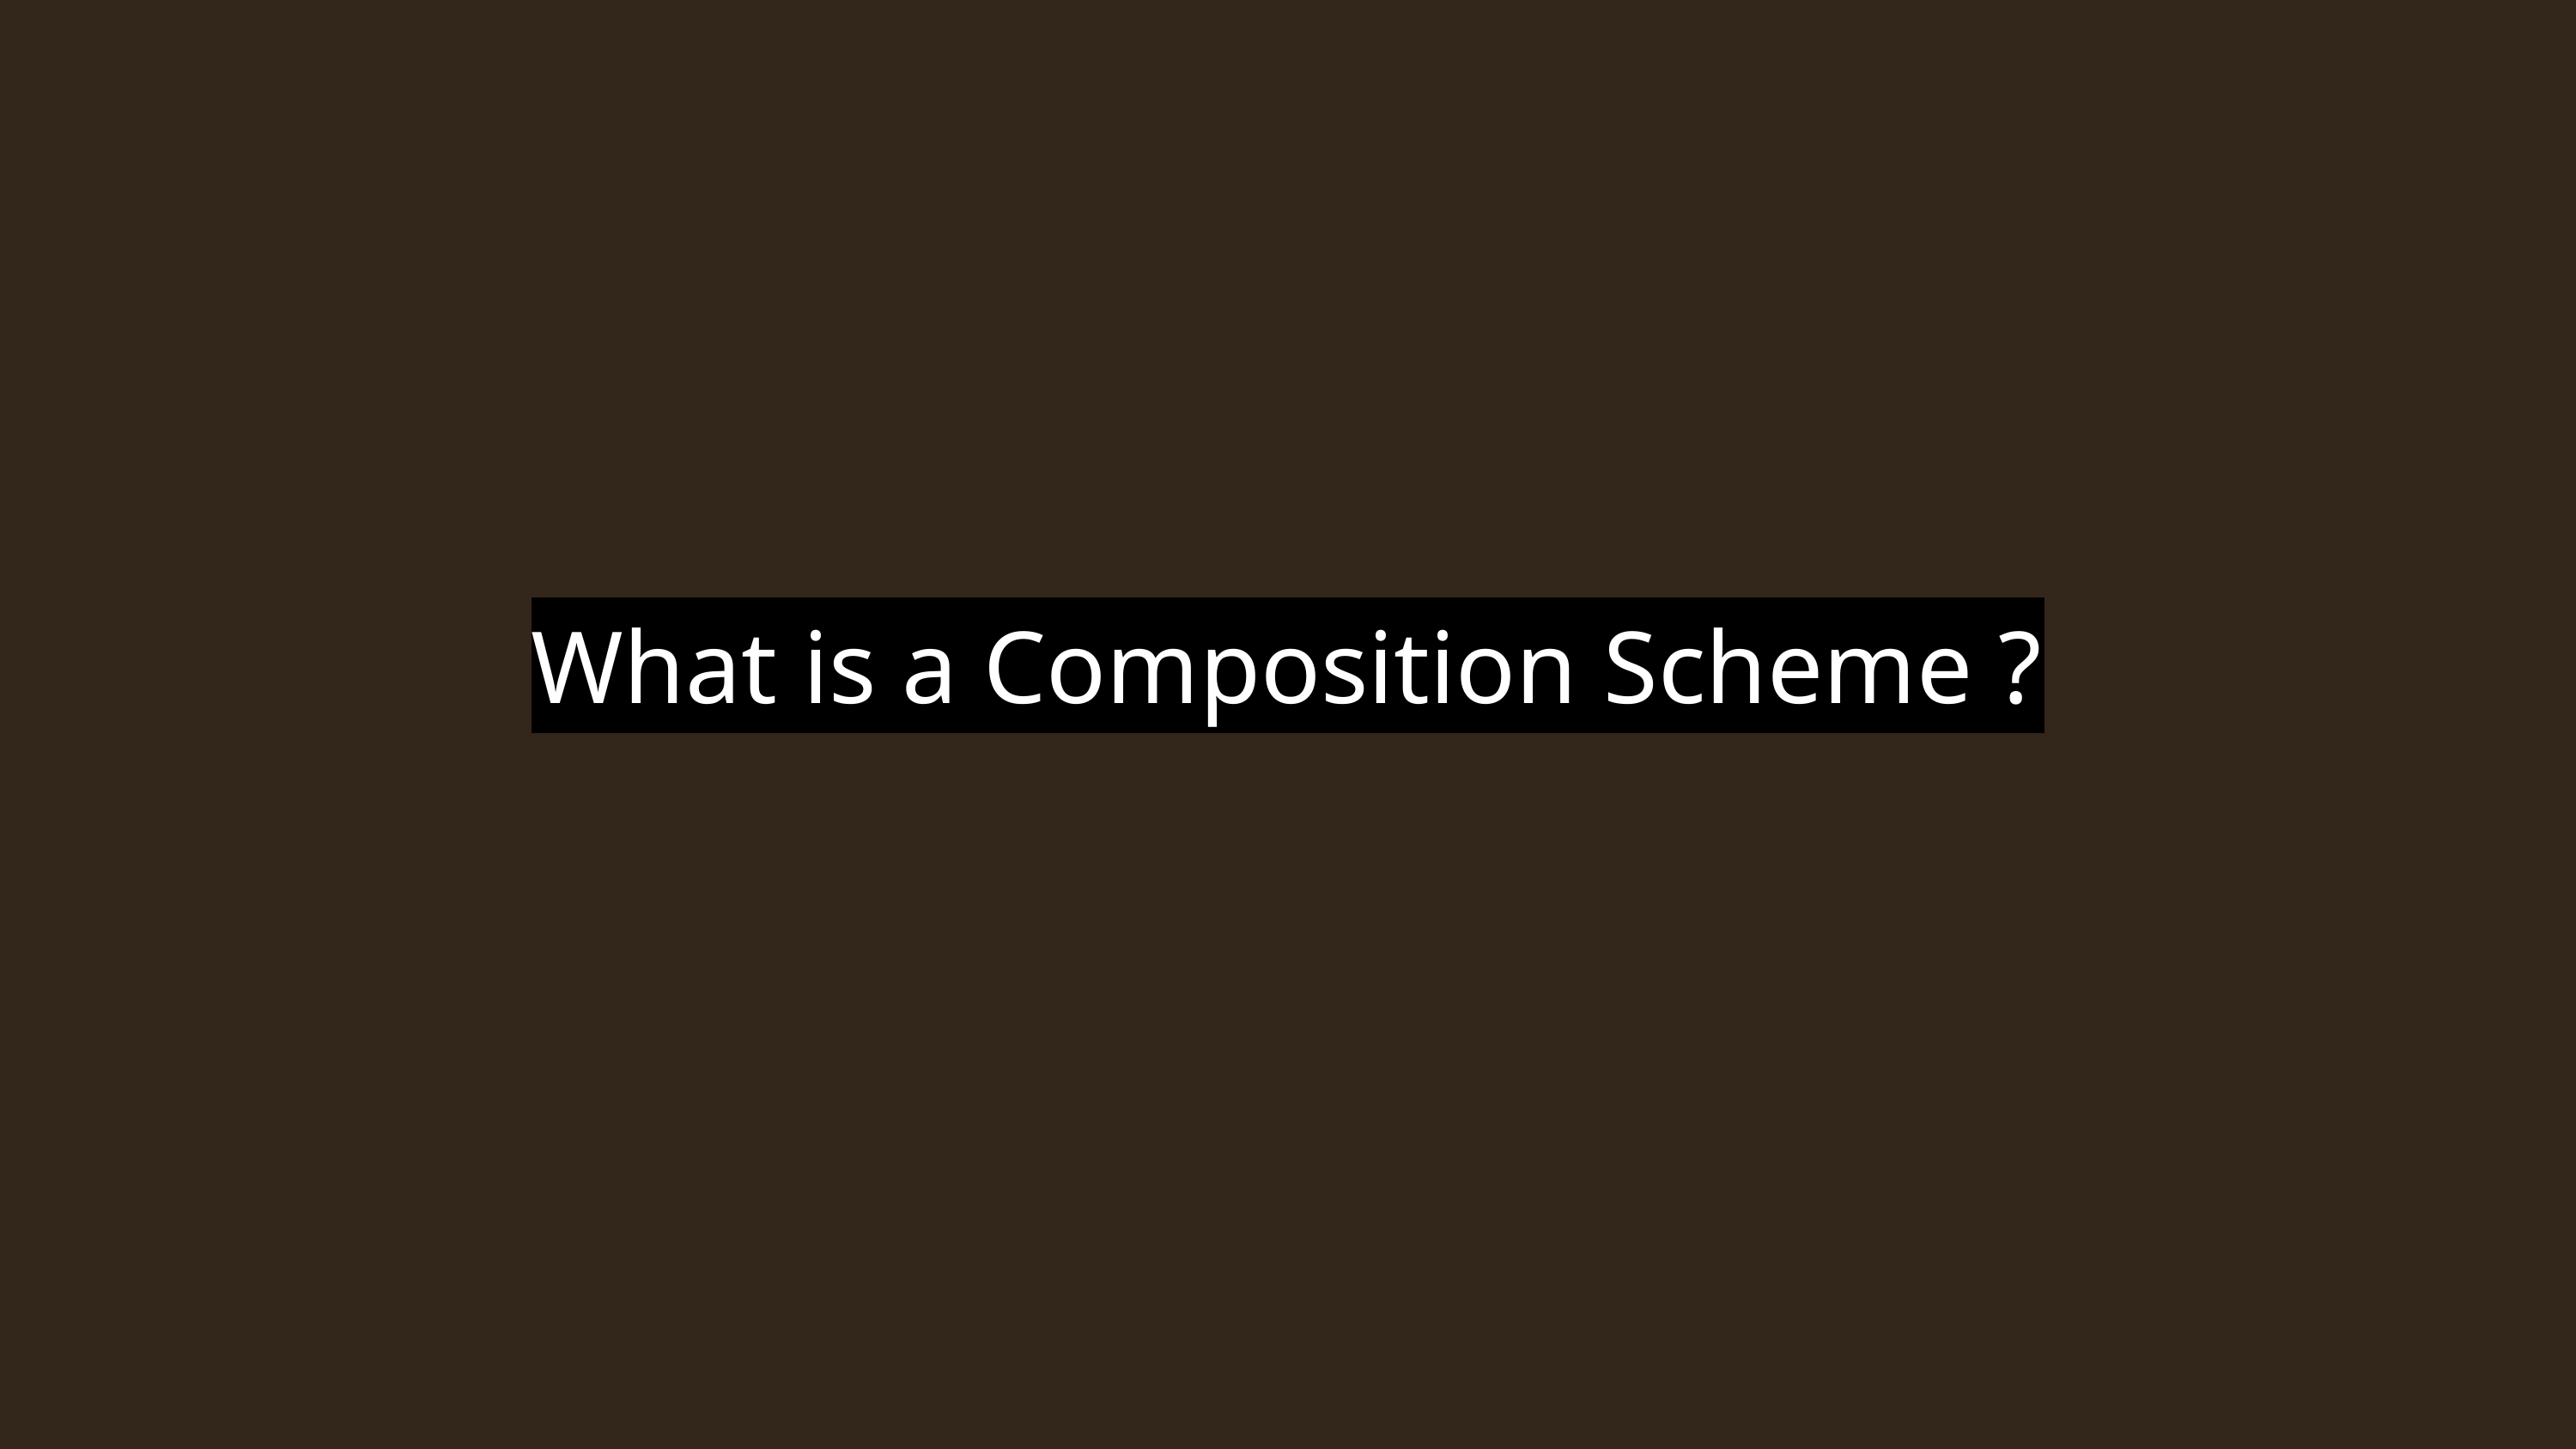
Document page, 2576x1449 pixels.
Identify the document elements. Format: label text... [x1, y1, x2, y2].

text_box What is a Composition Scheme ? [34, 599, 2542, 849]
